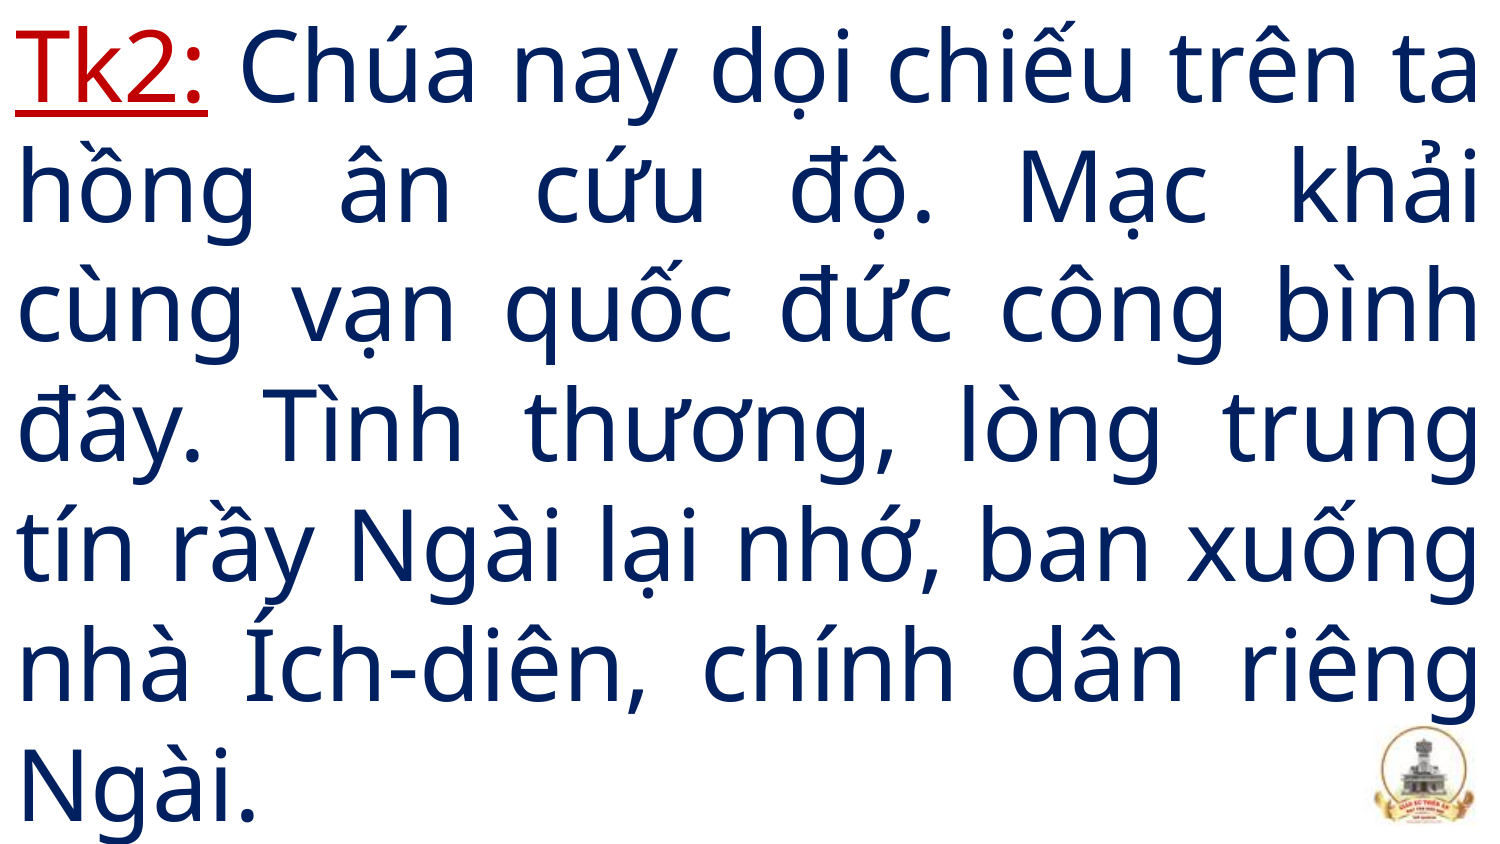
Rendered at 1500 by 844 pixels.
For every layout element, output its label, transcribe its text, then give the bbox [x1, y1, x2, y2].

title Tk2: Chúa nay dọi chiếu trên ta hồng ân cứu độ. Mạc khải cùng vạn quốc đức công bình đây. Tình thương, lòng trung tín rầy Ngài lại nhớ, ban xuống nhà Ích-diên, chính dân riêng Ngài. [0, 0, 1500, 844]
